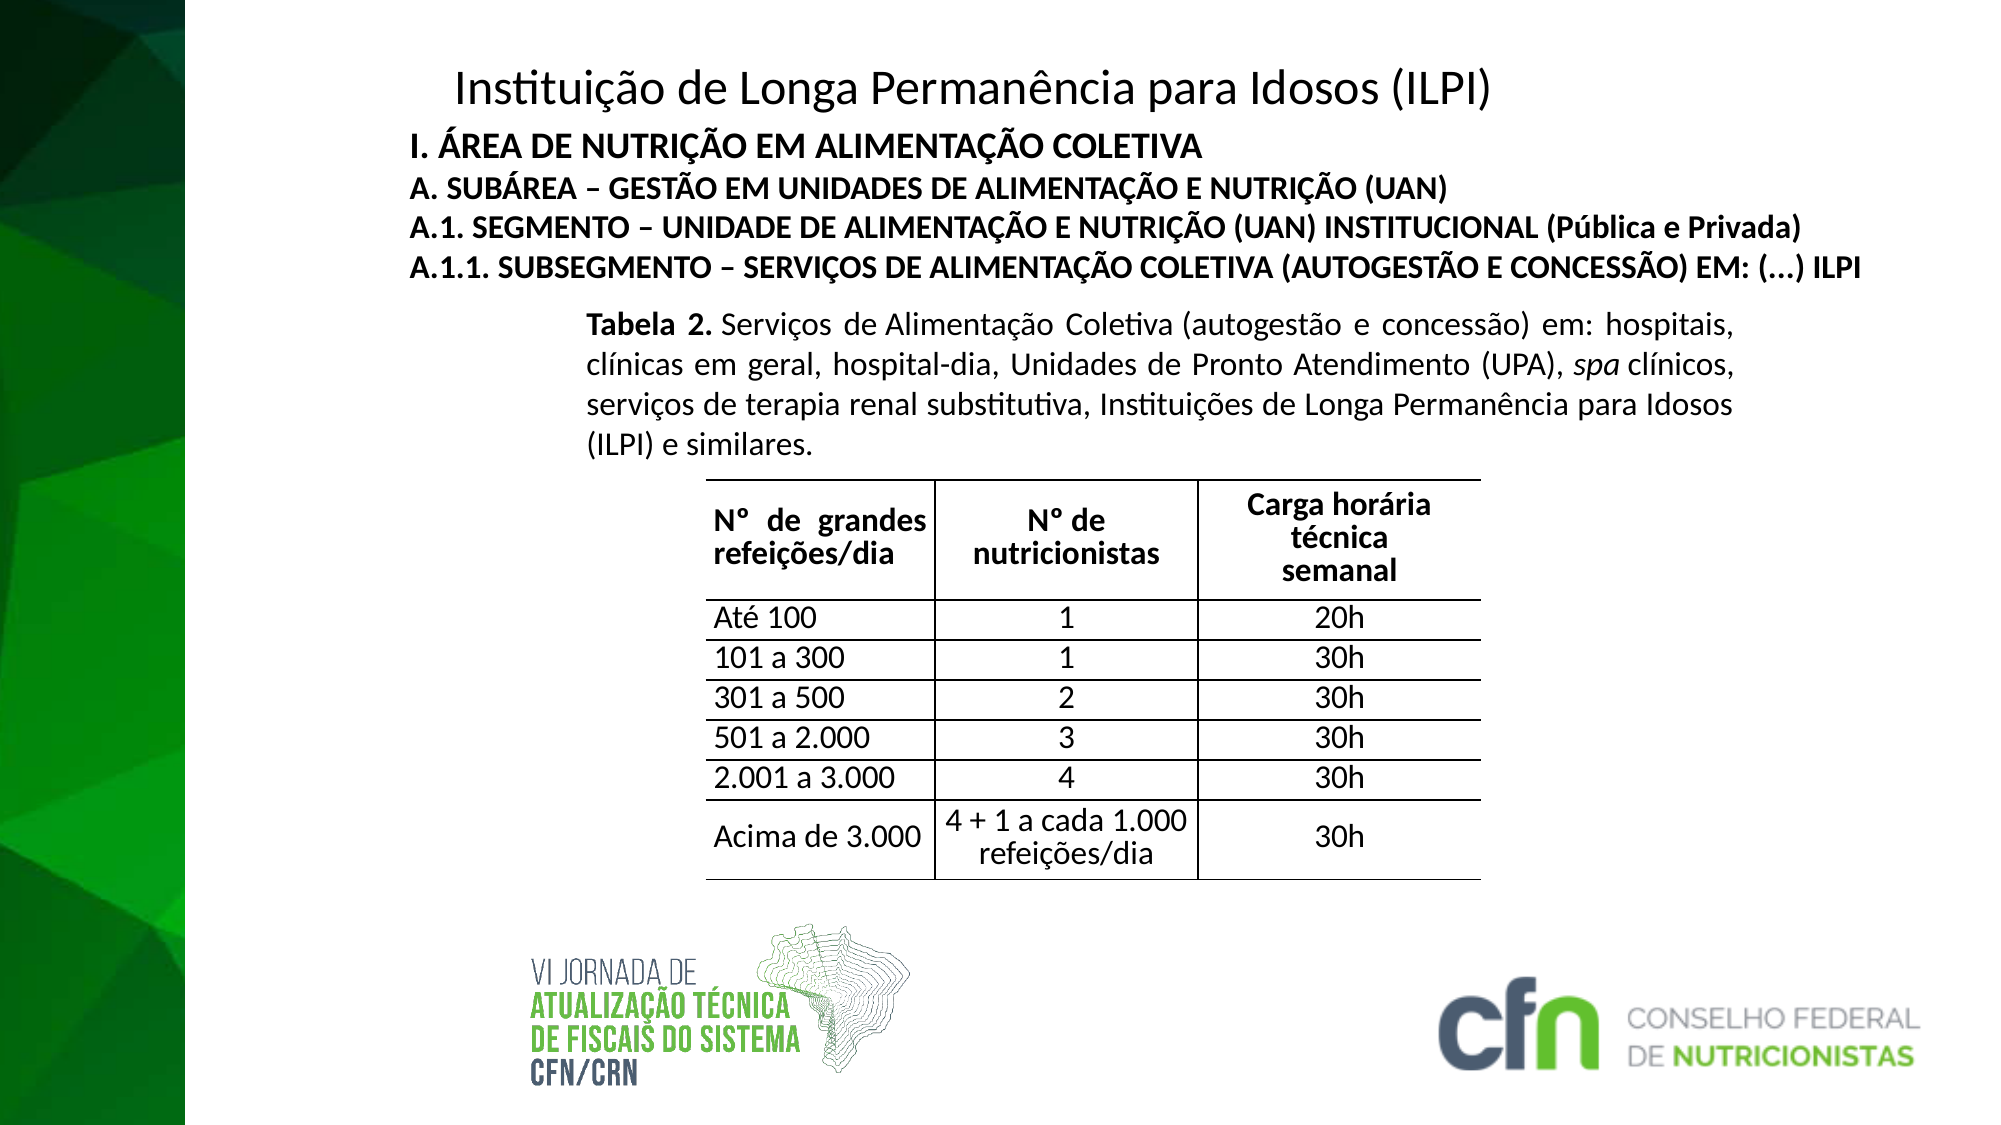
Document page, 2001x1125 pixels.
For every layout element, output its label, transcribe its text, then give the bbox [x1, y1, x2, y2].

table_cell 3 [936, 721, 1197, 759]
picture [505, 911, 937, 1103]
table_cell 4 [936, 761, 1197, 799]
text_box Instituição de Longa Permanência para Idosos (ILPI) [439, 47, 1597, 113]
table_cell 30h [1199, 641, 1481, 679]
table_cell 30h [1199, 721, 1481, 759]
table_cell 2.001 a 3.000 [706, 761, 934, 799]
table_cell 30h [1199, 801, 1481, 879]
picture [0, 0, 185, 1125]
table_cell 501 a 2.000 [706, 721, 934, 759]
table_cell 101 a 300 [706, 641, 934, 679]
table_cell 301 a 500 [706, 681, 934, 719]
table_cell 30h [1199, 681, 1481, 719]
text_box Tabela 2. Serviços de Alimentação Coletiva (autogestão e concessão) em: hospitais, clínicas em geral, hospital-dia, Unidades de Pronto Atendimento (UPA), spa clínicos, serviços de terapia renal substitutiva, Instituições de Longa Permanência para Idosos (ILPI) e similares. [571, 295, 1750, 470]
text_box I. ÁREA DE NUTRIÇÃO EM ALIMENTAÇÃO COLETIVA A. SUBÁREA – GESTÃO EM UNIDADES DE ALIMENTAÇÃO E NUTRIÇÃO (UAN) A.1. SEGMENTO – UNIDADE DE ALIMENTAÇÃO E NUTRIÇÃO (UAN) INSTITUCIONAL (Pública e Privada) A.1.1. SUBSEGMENTO – SERVIÇOS DE ALIMENTAÇÃO COLETIVA (AUTOGESTÃO E CONCESSÃO) EM: (...) ILPI [394, 113, 1880, 293]
table_header Nº de grandes refeições/dia [706, 481, 934, 599]
picture [1433, 973, 1927, 1075]
table_cell Até 100 [706, 601, 934, 639]
table_header Nº de nutricionistas [936, 481, 1197, 599]
table_cell Acima de 3.000 [706, 801, 934, 879]
table_cell 1 [936, 641, 1197, 679]
table_cell 30h [1199, 761, 1481, 799]
table_cell 20h [1199, 601, 1481, 639]
table_header Carga horária técnica semanal [1199, 481, 1481, 599]
table_cell 4 + 1 a cada 1.000 refeições/dia [936, 801, 1197, 879]
table_cell 2 [936, 681, 1197, 719]
table_cell 1 [936, 601, 1197, 639]
